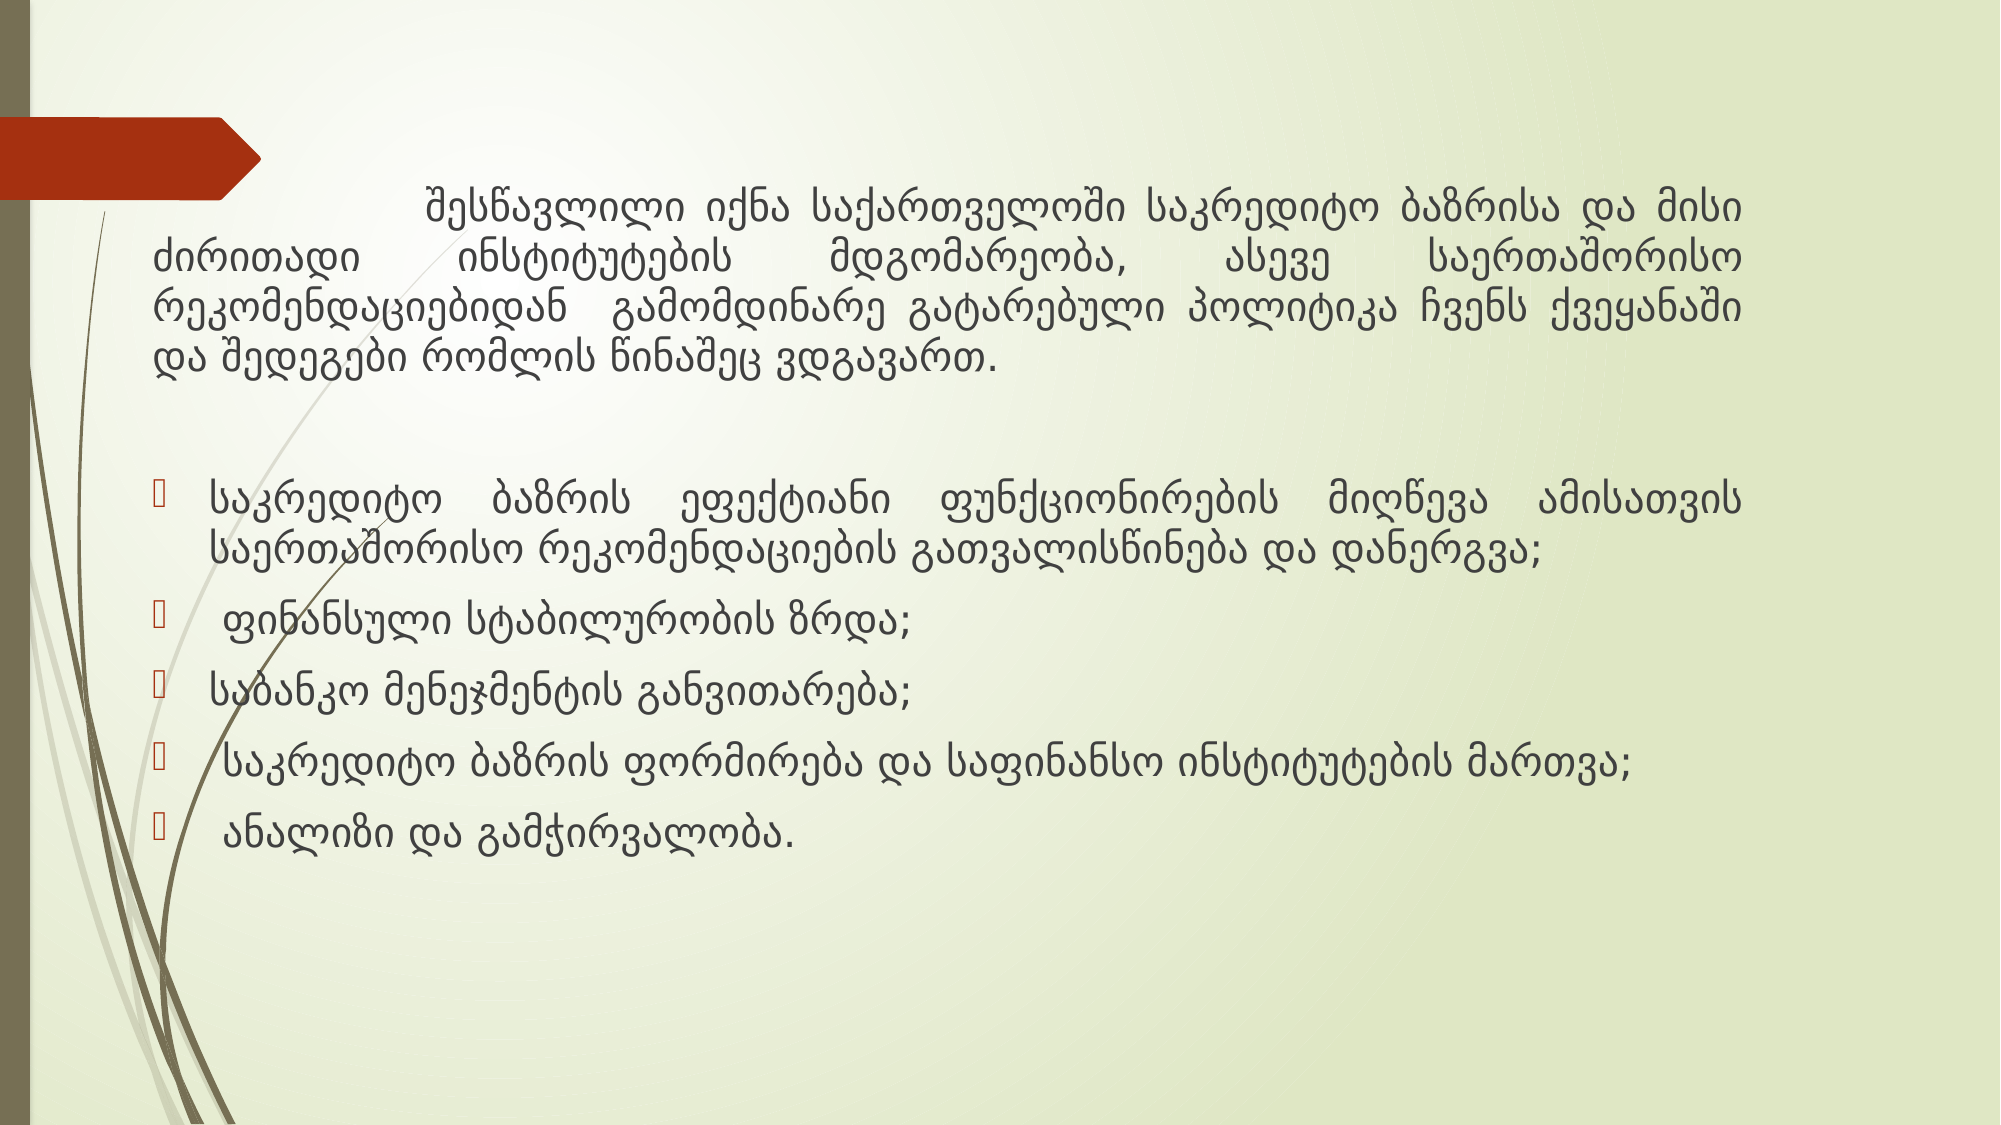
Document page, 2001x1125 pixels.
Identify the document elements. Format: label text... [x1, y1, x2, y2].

list შესწავლილი იქნა საქართველოში საკრედიტო ბაზრისა და მისი ძირითადი ინსტიტუტების მდგომარეობა, ასევე საერთაშორისო რეკომენდაციებიდან გამომდინარე გატარებული პოლიტიკა ჩვენს ქვეყანაში და შედეგები რომლის წინაშეც ვდგავართ. საკრედიტო ბაზრის ეფექტიანი ფუნქციონირების მიღწევა ამისათვის საერთაშორისო რეკომენდაციების გათვალისწინება და დანერგვა; ფინანსული სტაბილურობის ზრდა; საბანკო მენეჯმენტის განვითარება; საკრედიტო ბაზრის ფორმირება და საფინანსო ინსტიტუტების მართვა; ანალიზი და გამჭირვალობა. [137, 101, 1759, 1014]
